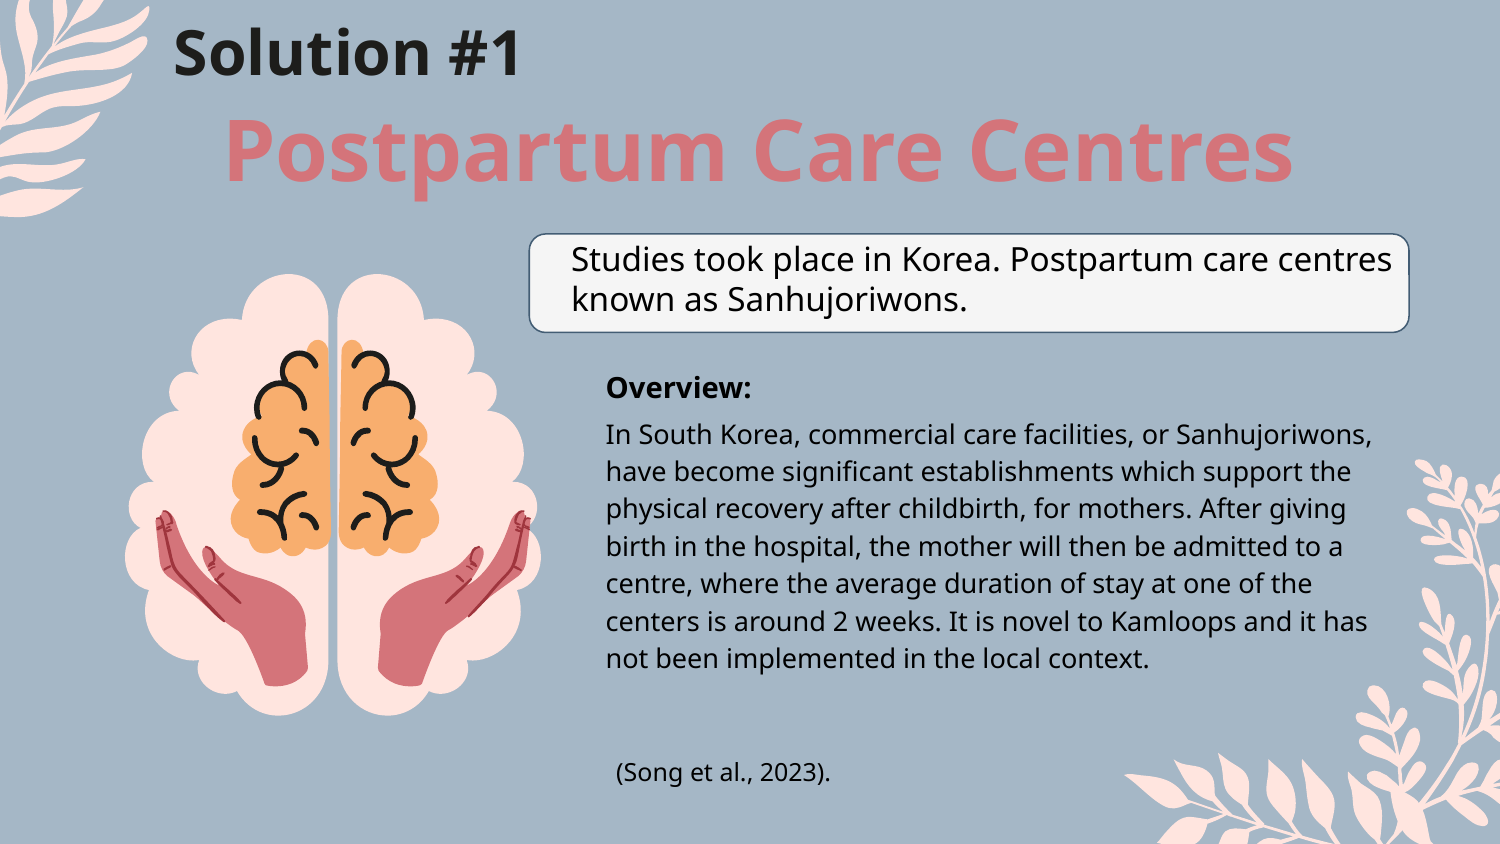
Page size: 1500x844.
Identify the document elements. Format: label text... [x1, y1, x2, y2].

text_box Studies took place in Korea. Postpartum care centres known as Sanhujoriwons. [556, 222, 1436, 349]
title Postpartum Care Centres [206, 71, 1421, 214]
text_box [117, 273, 548, 716]
text_box [529, 233, 556, 333]
title Solution #1 [158, 0, 663, 76]
text_box Overview: In South Korea, commercial care facilities, or Sanhujoriwons, have become significant establishments which support the physical recovery after childbirth, for mothers. After giving birth in the hospital, the mother will then be admitted to a centre, where the average duration of stay at one of the centers is around 2 weeks. It is novel to Kamloops and it has not been implemented in the local context. [590, 348, 1415, 689]
text_box (Song et al., 2023). [601, 741, 1094, 802]
